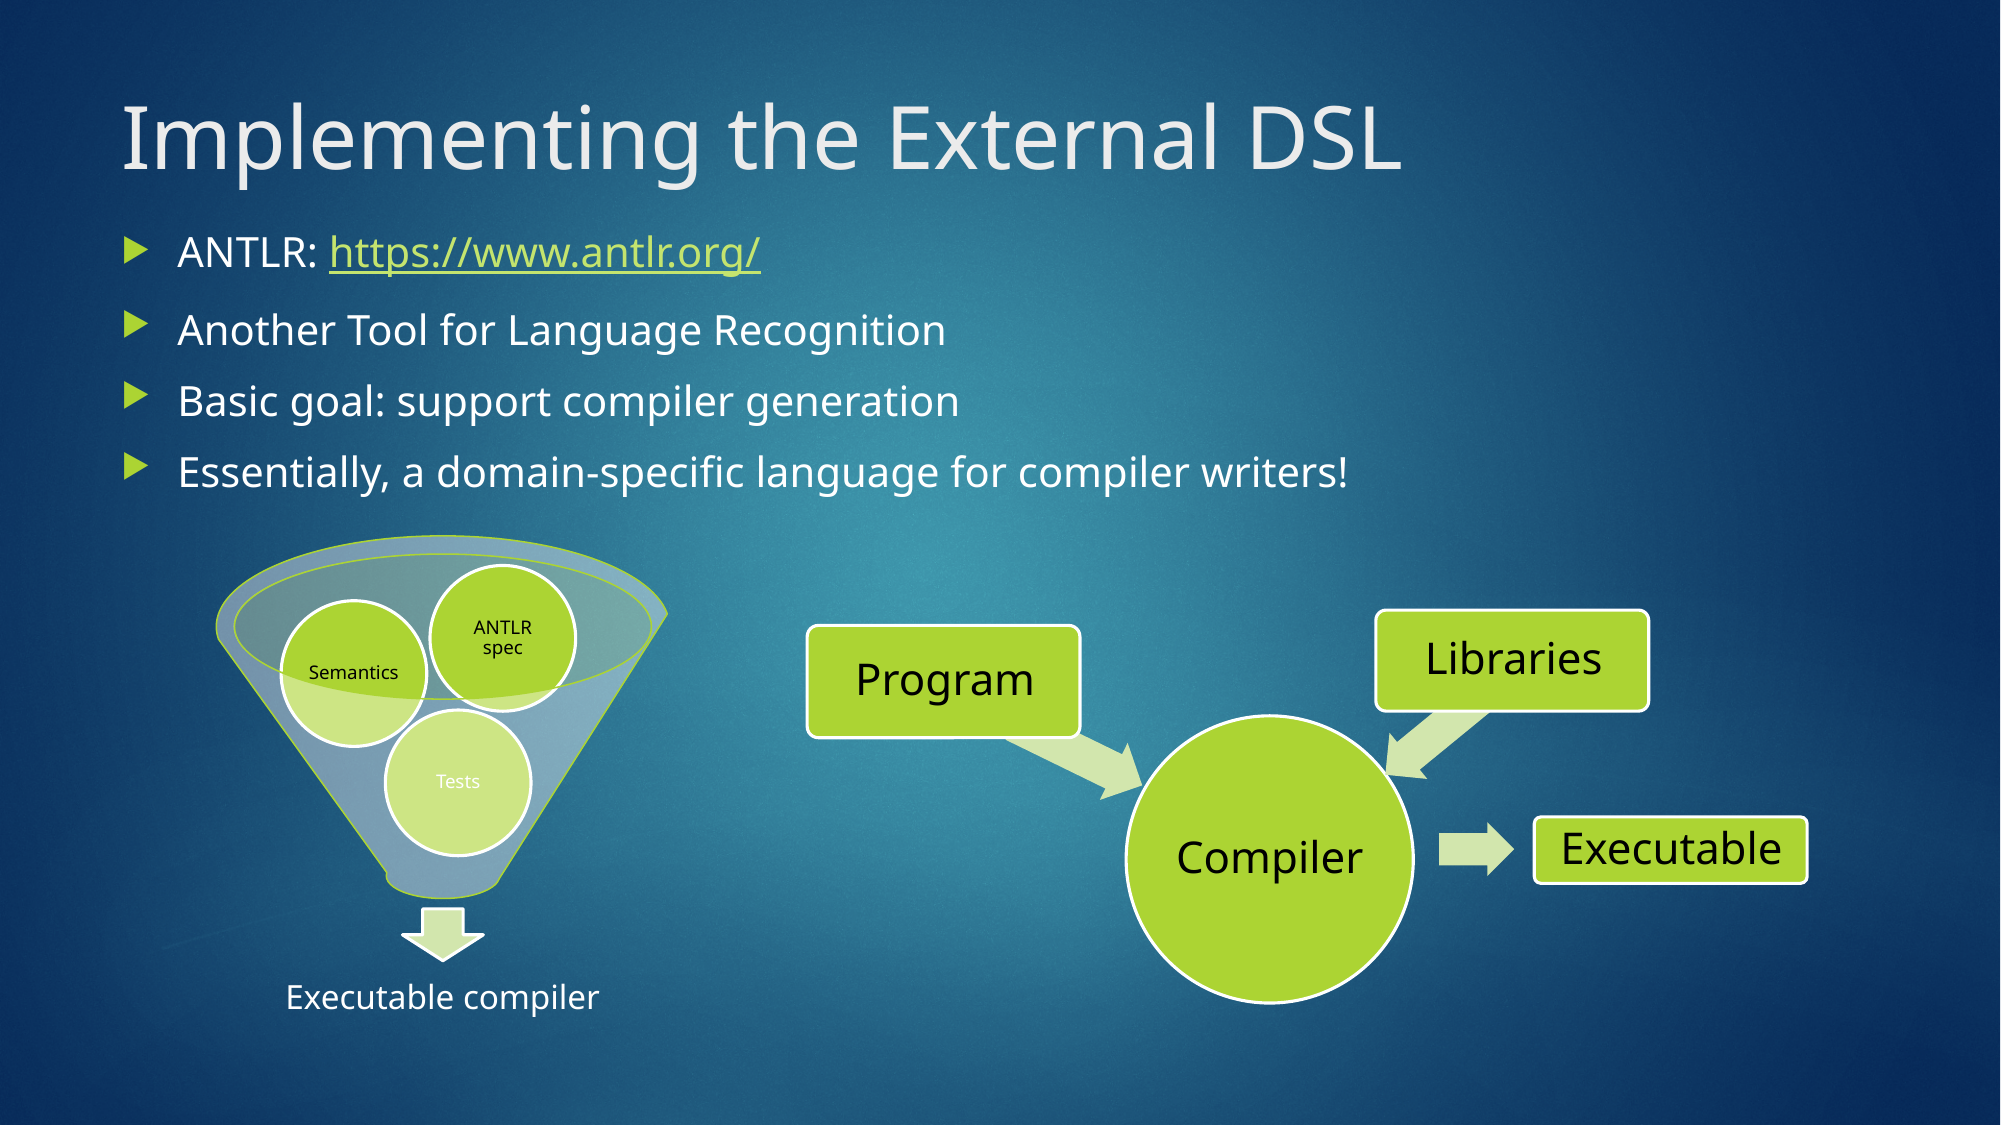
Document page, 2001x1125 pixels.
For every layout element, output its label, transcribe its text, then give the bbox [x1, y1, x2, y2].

title Implementing the External DSL [106, 74, 1649, 200]
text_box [677, 402, 1862, 1033]
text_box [8, 532, 878, 1051]
list ANTLR: https://www.antlr.org/ Another Tool for Language Recognition Basic goal: support compiler generation Essentially, a domain-specific language for compiler writers! [106, 218, 1649, 530]
